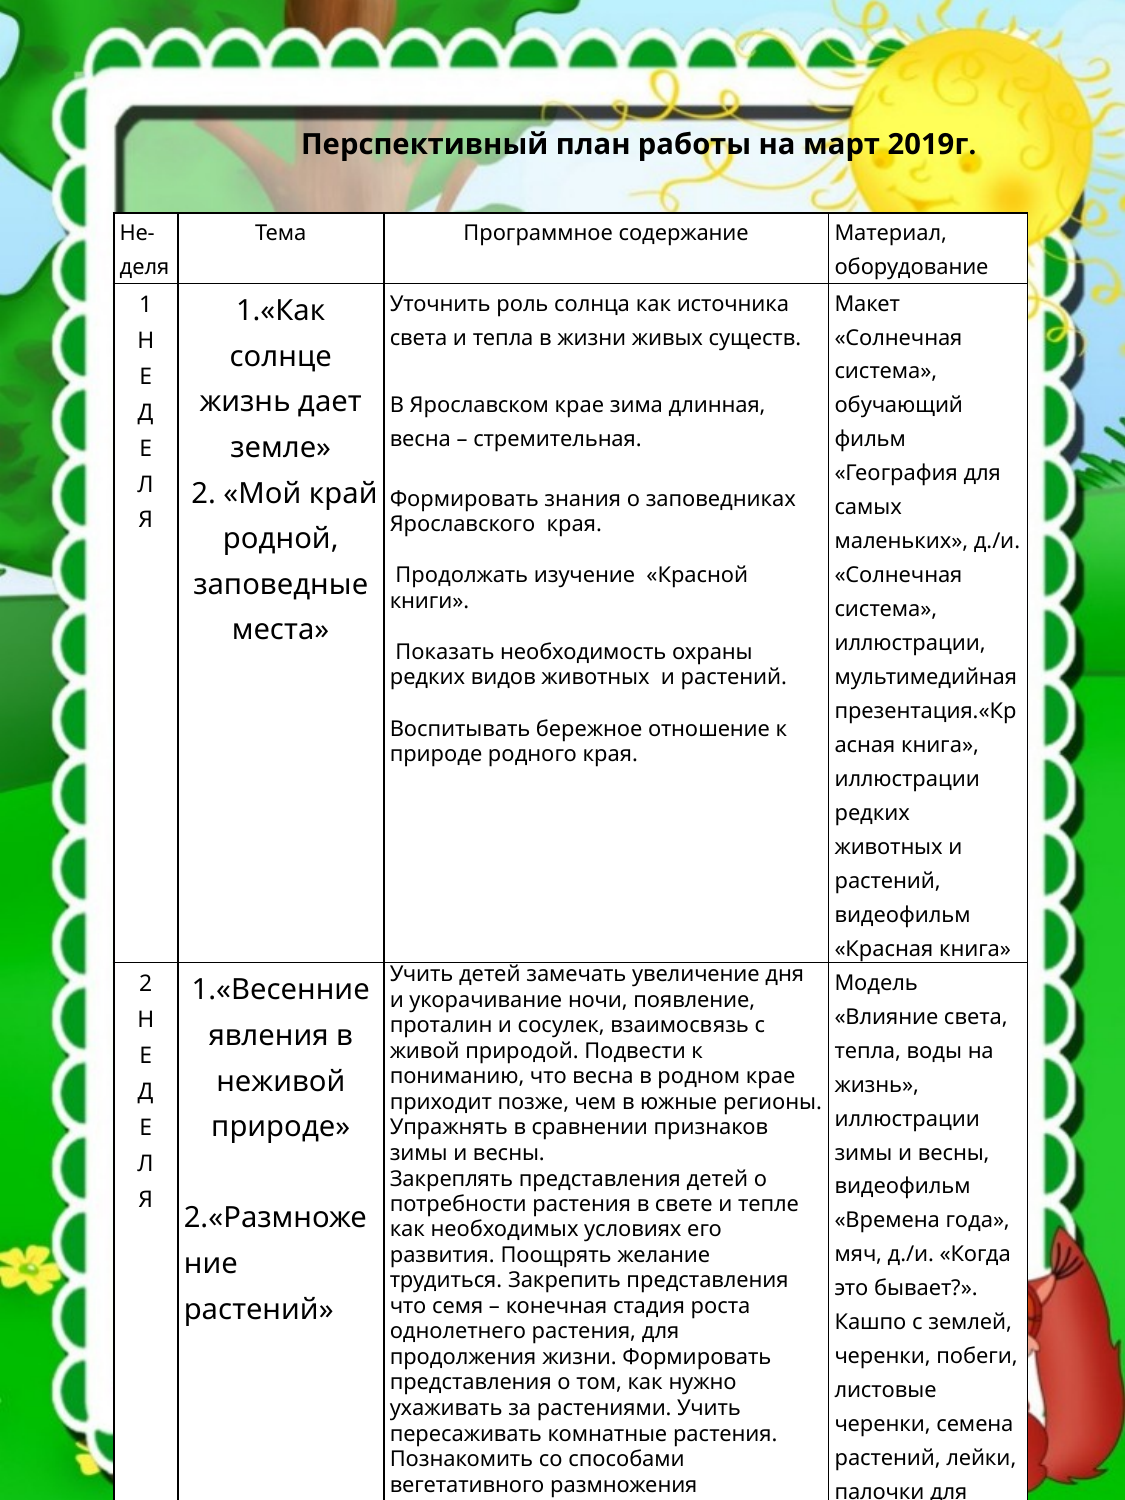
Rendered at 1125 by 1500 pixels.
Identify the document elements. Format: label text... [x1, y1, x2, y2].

table_cell 1.«Весенние явления в неживой природе» 2.«Размножение растений» [179, 963, 383, 1500]
table_cell 1.«Как солнце жизнь дает земле» 2. «Мой край родной, заповедные места» [179, 284, 383, 962]
table_cell Макет «Солнечная система», обучающий фильм «География для самых маленьких», д./и. «Солнечная система», иллюстрации, мультимедийная презентация.«Красная книга», иллюстрации редких животных и растений, видеофильм «Красная книга» [829, 284, 1027, 962]
table_cell 1 Н Е Д Е Л Я [115, 284, 177, 962]
text_box Перспективный план работы на март 2019г. [152, 117, 1125, 213]
table_cell Модель «Влияние света, тепла, воды на жизнь», иллюстрации зимы и весны, видеофильм «Времена года», мяч, д./и. «Когда это бывает?». Кашпо с землей, черенки, побеги, листовые черенки, семена растений, лейки, палочки для рыхления, лопатки, модели «Что нужно растениям», «Как ухаживать за раст». [829, 963, 1027, 1500]
table_cell Учить детей замечать увеличение дня и укорачивание ночи, появление, проталин и сосулек, взаимосвязь с живой природой. Подвести к пониманию, что весна в родном крае приходит позже, чем в южные регионы. Упражнять в сравнении признаков зимы и весны. Закреплять представления детей о потребности растения в свете и тепле как необходимых условиях его развития. Поощрять желание трудиться. Закрепить представления что семя – конечная стадия роста однолетнего растения, для продолжения жизни. Формировать представления о том, как нужно ухаживать за растениями. Учить пересаживать комнатные растения. Познакомить со способами вегетативного размножения комнатных растений (черенками, усами, листьями)Воспитывать аккуратность, трудолюбие, интерес к посадке, любовь. [385, 963, 828, 1500]
table_cell 2 Н Е Д Е Л Я [115, 963, 177, 1500]
picture [1028, 213, 1125, 1500]
table_header Тема [179, 214, 383, 283]
table_header Не-деля [115, 214, 177, 283]
picture [0, 0, 1125, 1500]
table_cell Уточнить роль солнца как источника света и тепла в жизни живых существ. В Ярославском крае зима длинная, весна – стремительная. Формировать знания о заповедниках Ярославского края. Продолжать изучение «Красной книги». Показать необходимость охраны редких видов животных и растений. Воспитывать бережное отношение к природе родного края. [385, 284, 828, 962]
table_header Программное содержание [385, 214, 828, 283]
table_header Материал, оборудование [829, 214, 1027, 283]
